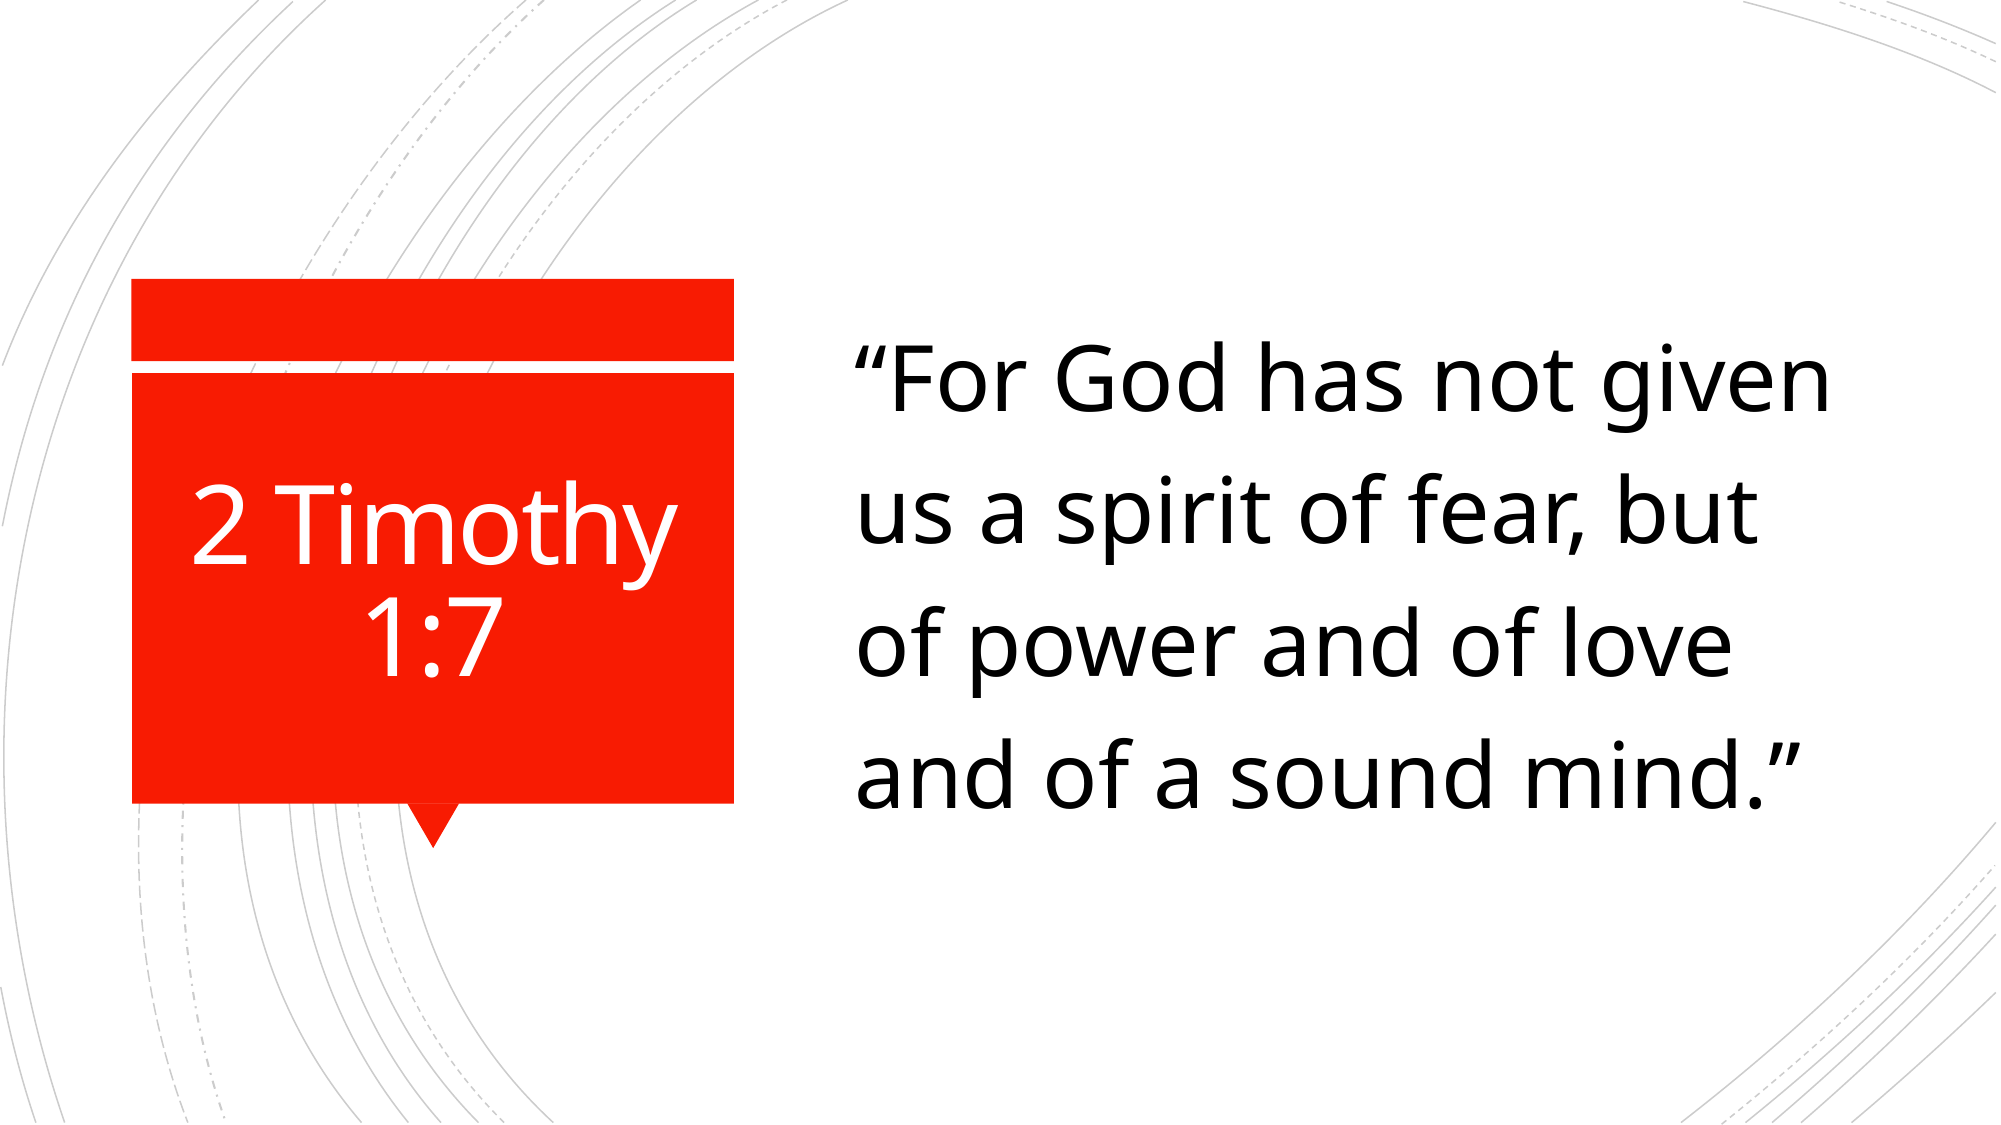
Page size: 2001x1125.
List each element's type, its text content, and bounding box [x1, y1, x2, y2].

title 2 Timothy 1:7 [145, 385, 720, 789]
list “For God has not given us a spirit of fear, but of power and of love and of a sound mind.” [839, 131, 1871, 993]
